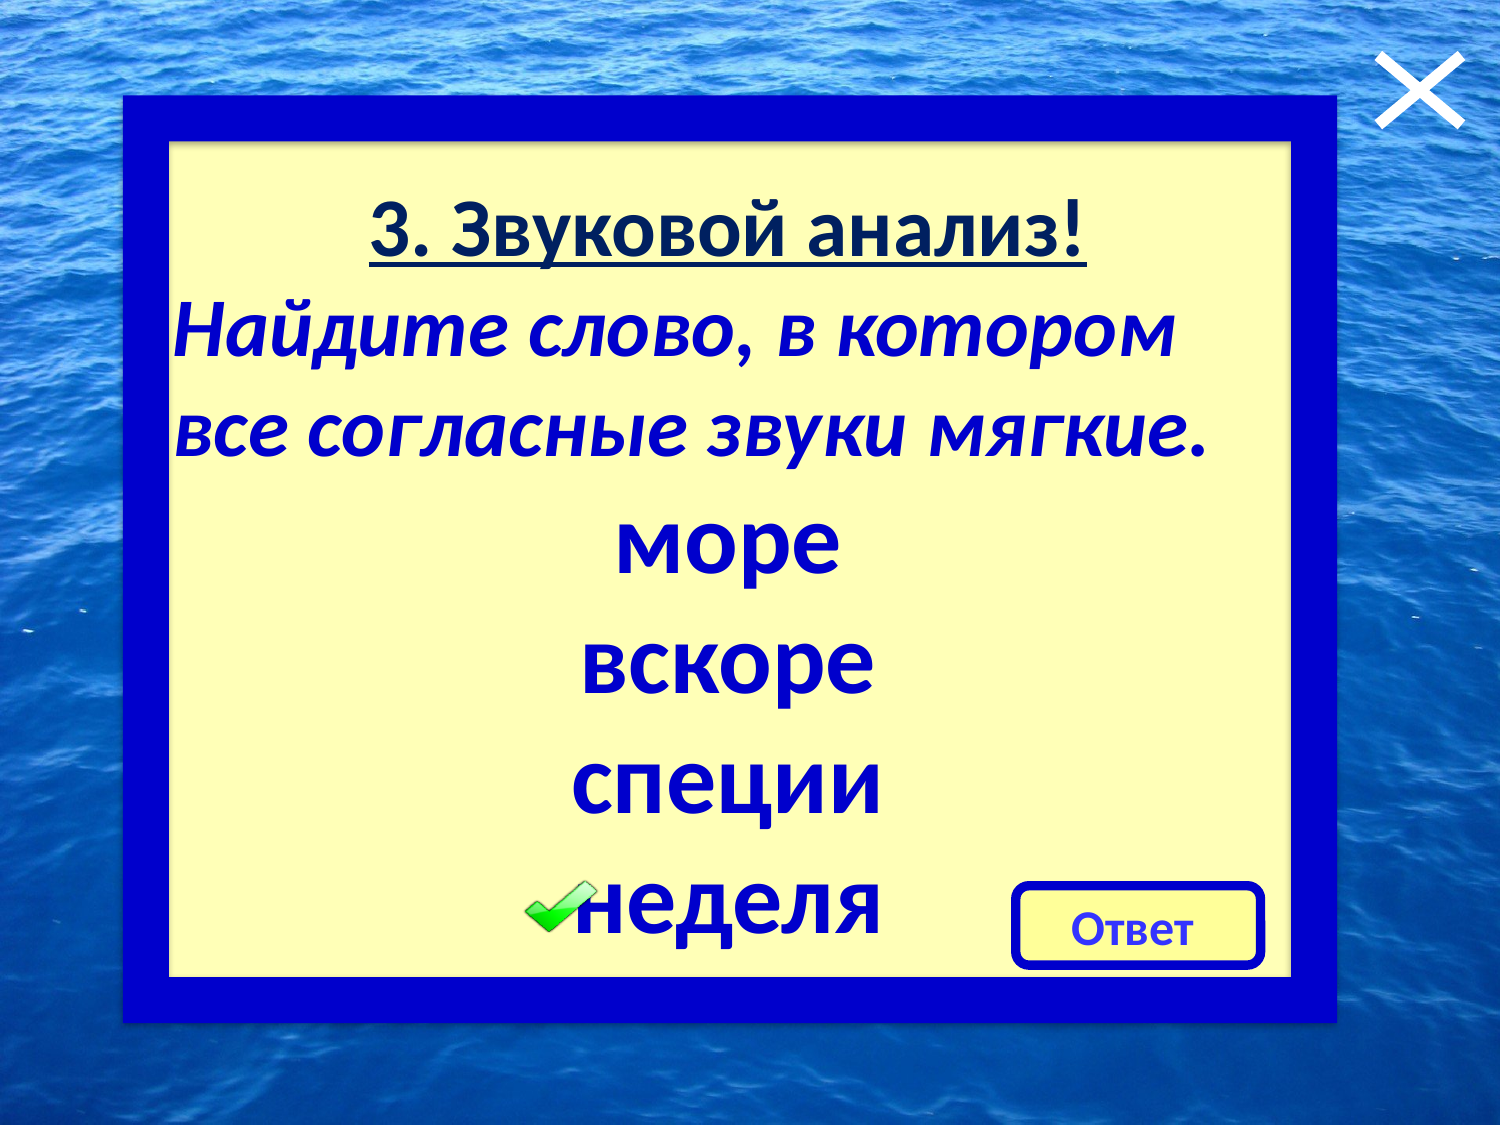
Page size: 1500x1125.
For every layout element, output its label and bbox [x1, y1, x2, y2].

picture [0, 0, 1500, 1125]
text_box [122, 95, 1338, 1024]
text_box [1373, 49, 1467, 131]
text_box [521, 878, 600, 934]
